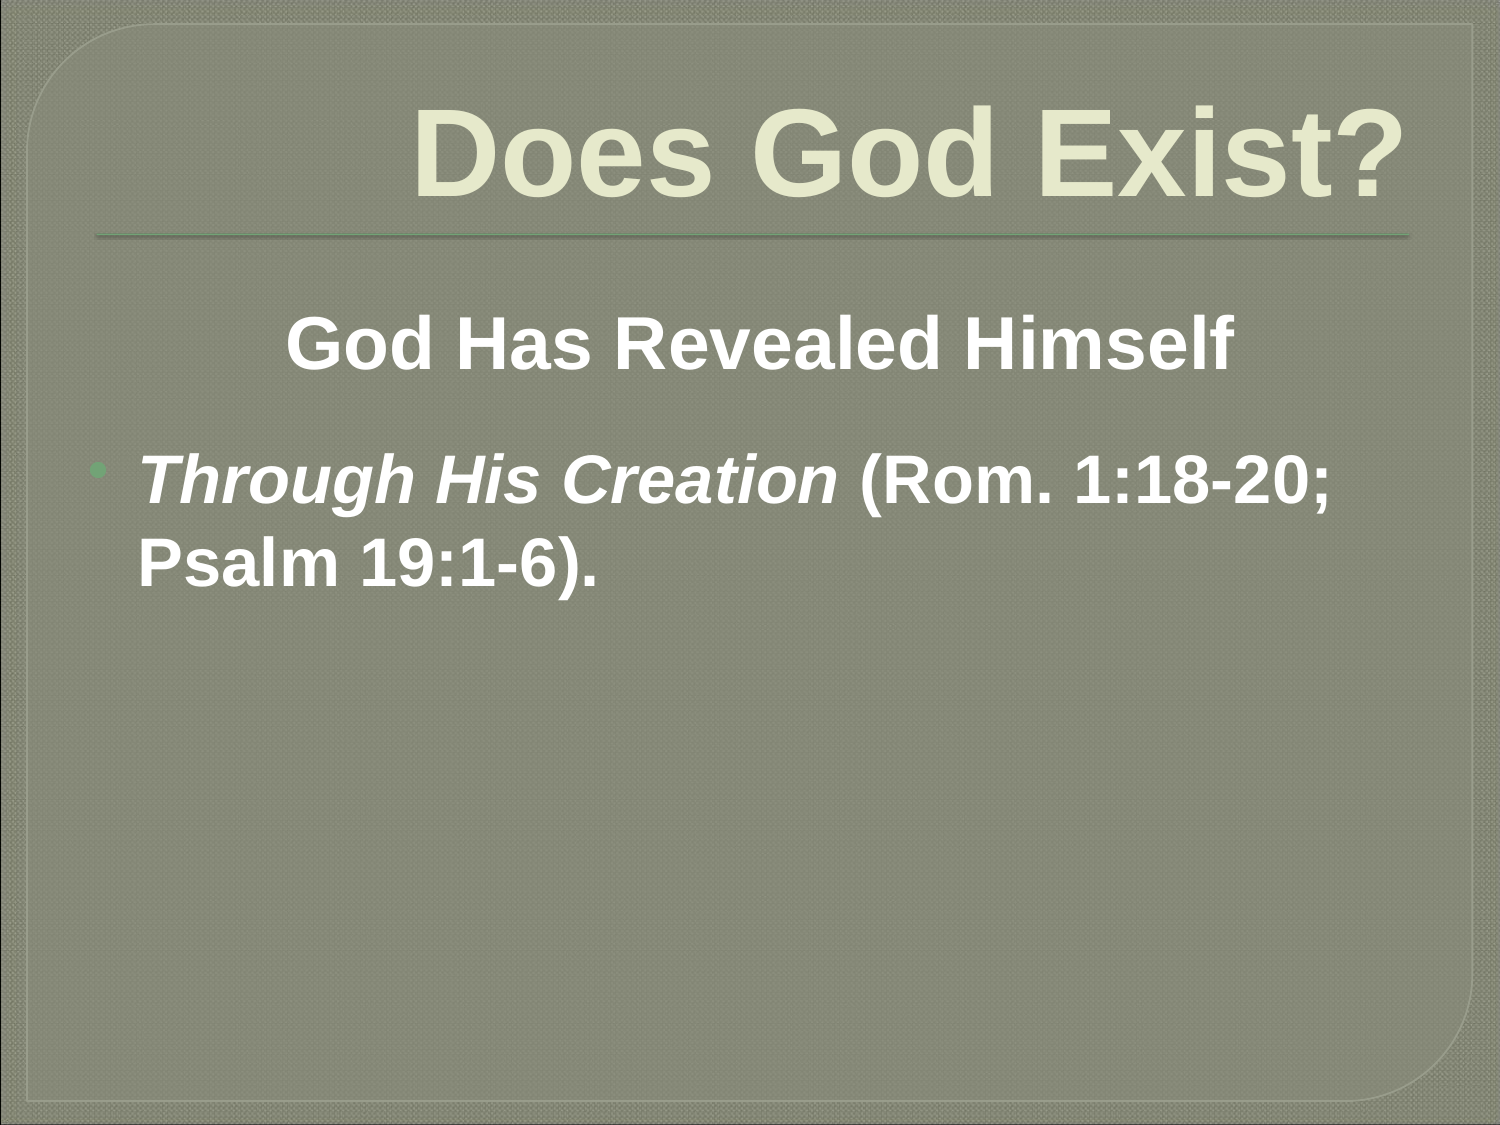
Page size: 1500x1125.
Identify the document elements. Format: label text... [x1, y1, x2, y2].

list God Has Revealed Himself Through His Creation (Rom. 1:18-20; Psalm 19:1-6). [75, 287, 1425, 1038]
title Does God Exist? [75, 41, 1425, 230]
picture [0, 0, 1500, 1125]
